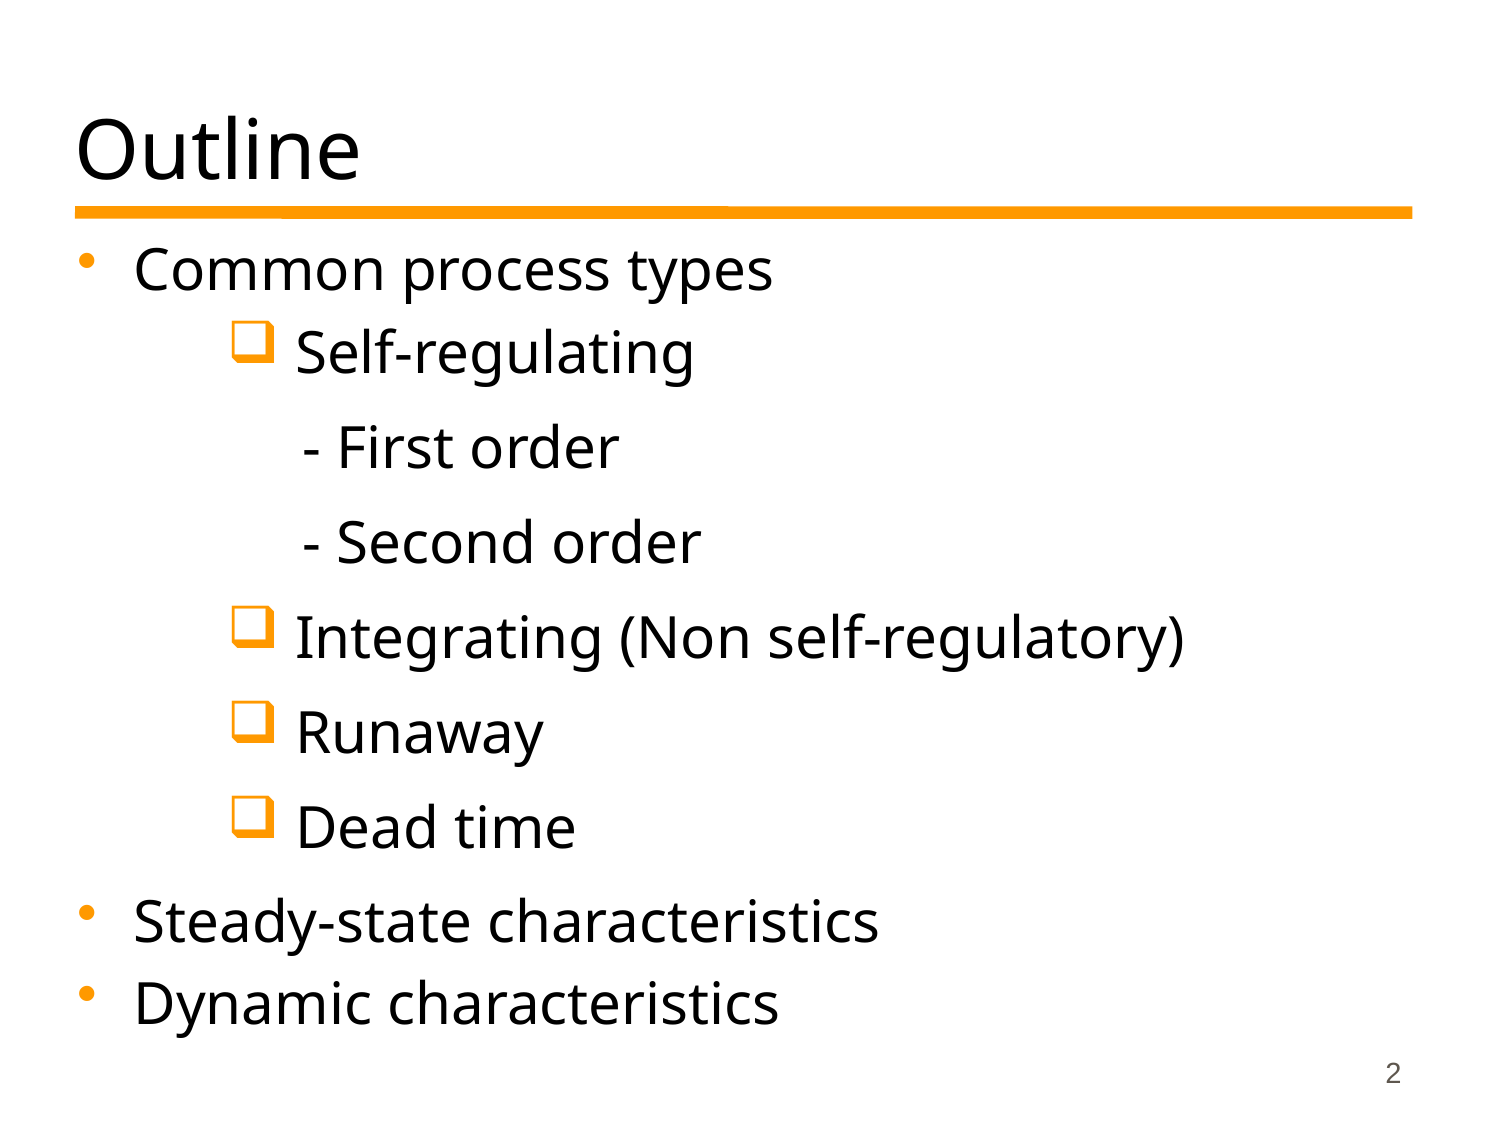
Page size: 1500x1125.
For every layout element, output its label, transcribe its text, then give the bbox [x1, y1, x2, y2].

text_box Outline [59, 86, 1423, 206]
slide_number 2 [1103, 1021, 1417, 1098]
list Common process types Self-regulating - First order - Second order Integrating (Non self-regulatory) Runaway Dead time Steady-state characteristics Dynamic characteristics [62, 224, 1438, 1038]
